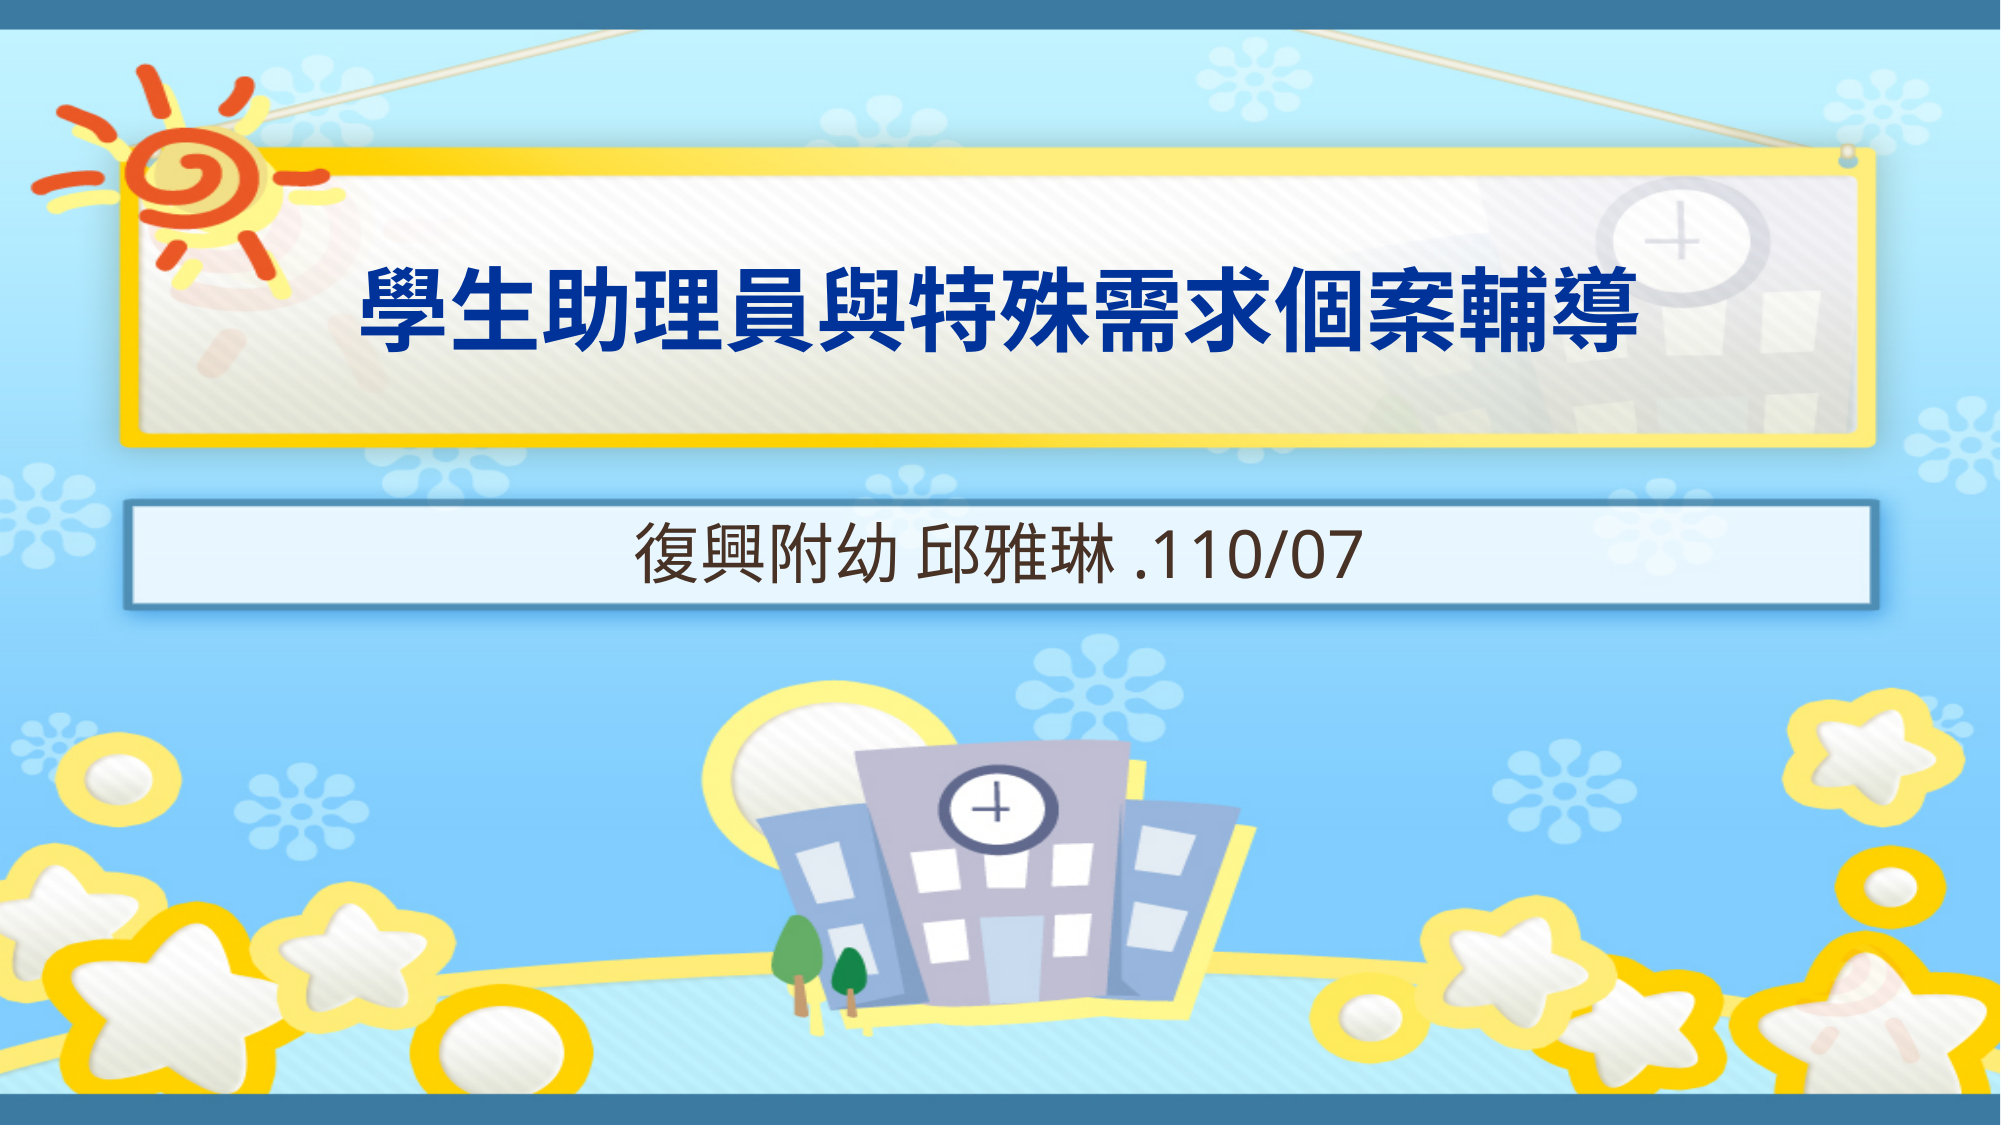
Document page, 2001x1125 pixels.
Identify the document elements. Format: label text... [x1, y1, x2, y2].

picture [0, 0, 2001, 1125]
title 學生助理員與特殊需求個案輔導 [140, 187, 1860, 429]
subtitle 復興附幼 邱雅琳.110/07 [125, 503, 1876, 610]
